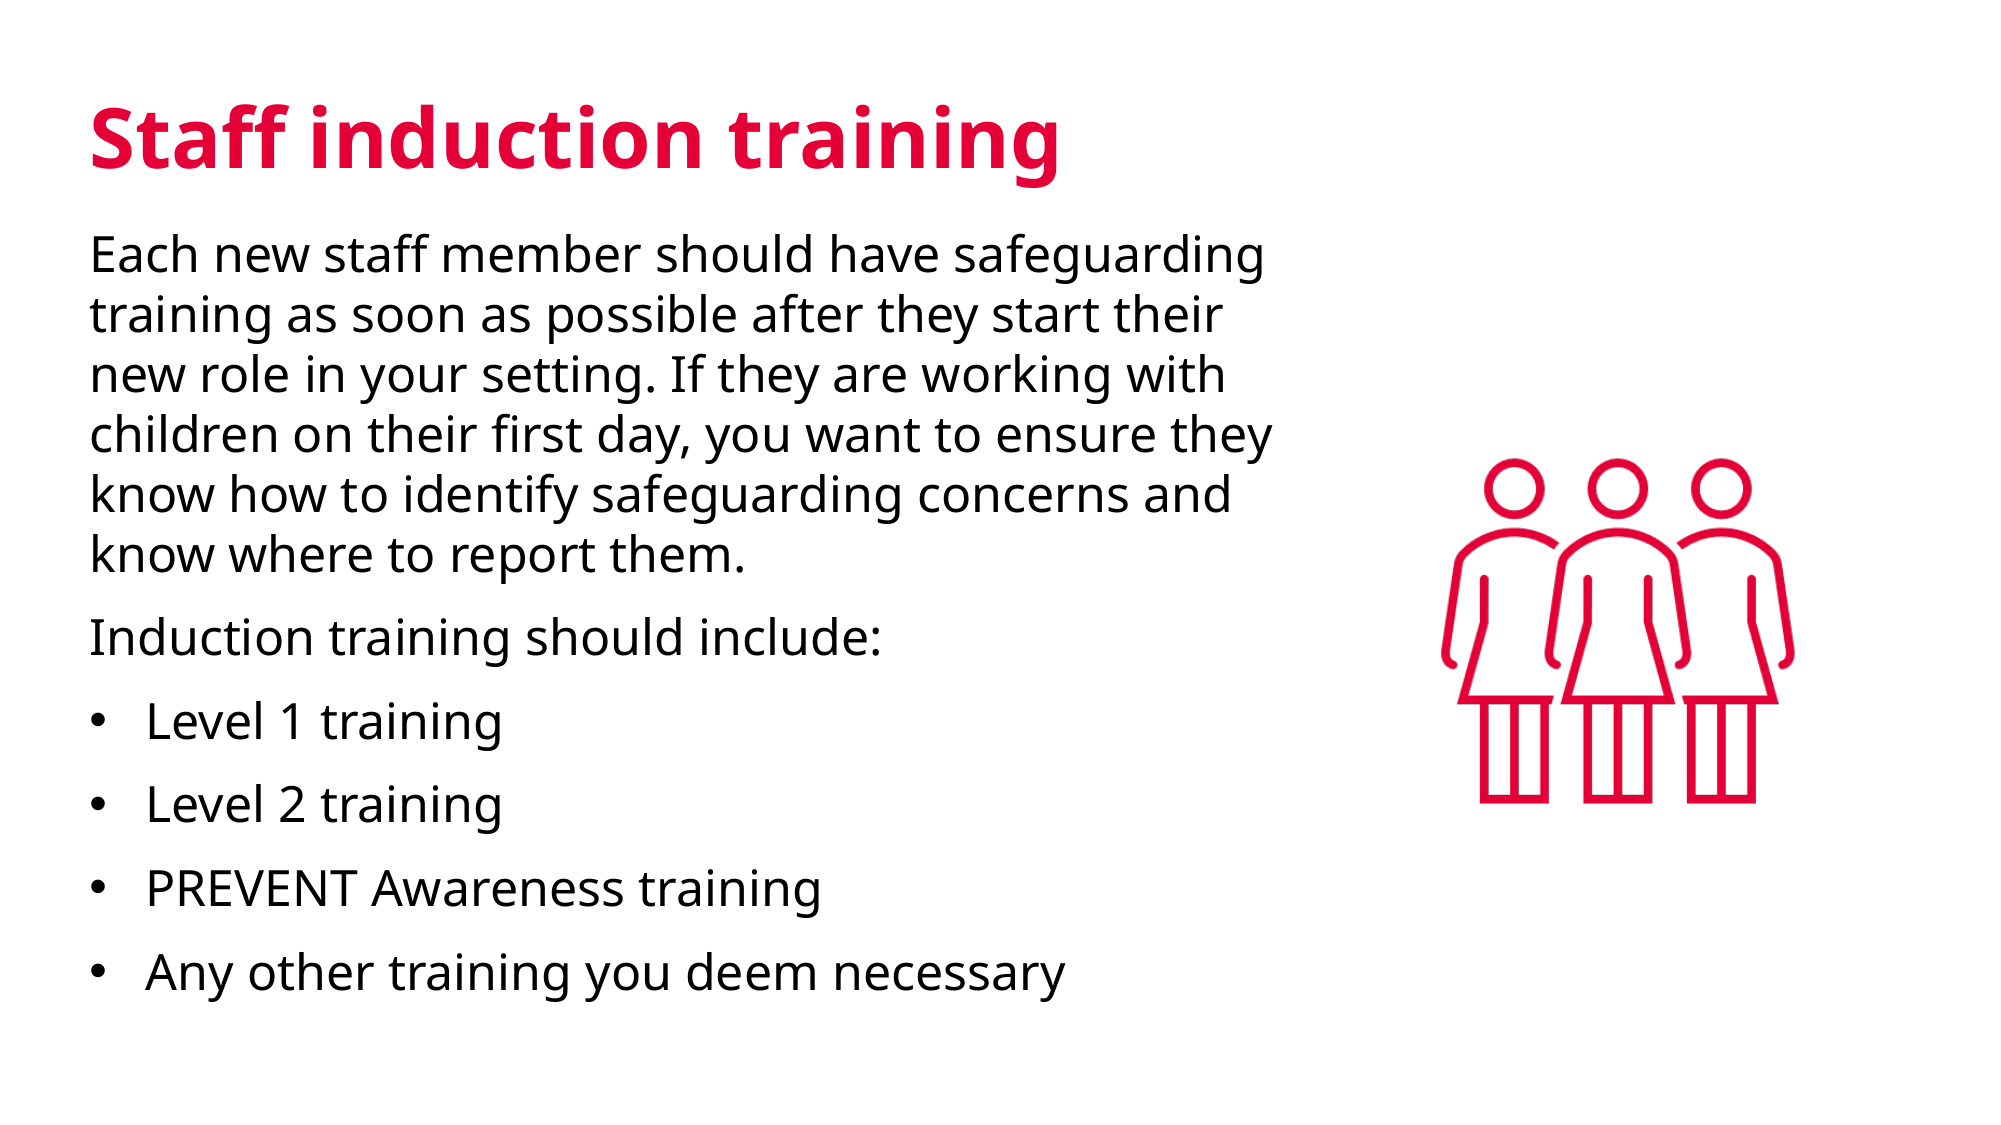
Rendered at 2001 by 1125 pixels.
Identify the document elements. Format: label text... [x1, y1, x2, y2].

list Each new staff member should have safeguarding training as soon as possible after they start their new role in your setting. If they are working with children on their first day, you want to ensure they know how to identify safeguarding concerns and know where to report them. Induction training should include: Level 1 training Level 2 training PREVENT Awareness training Any other training you deem necessary [89, 222, 1305, 1041]
title Staff induction training [89, 84, 1305, 222]
picture [1411, 424, 1825, 838]
